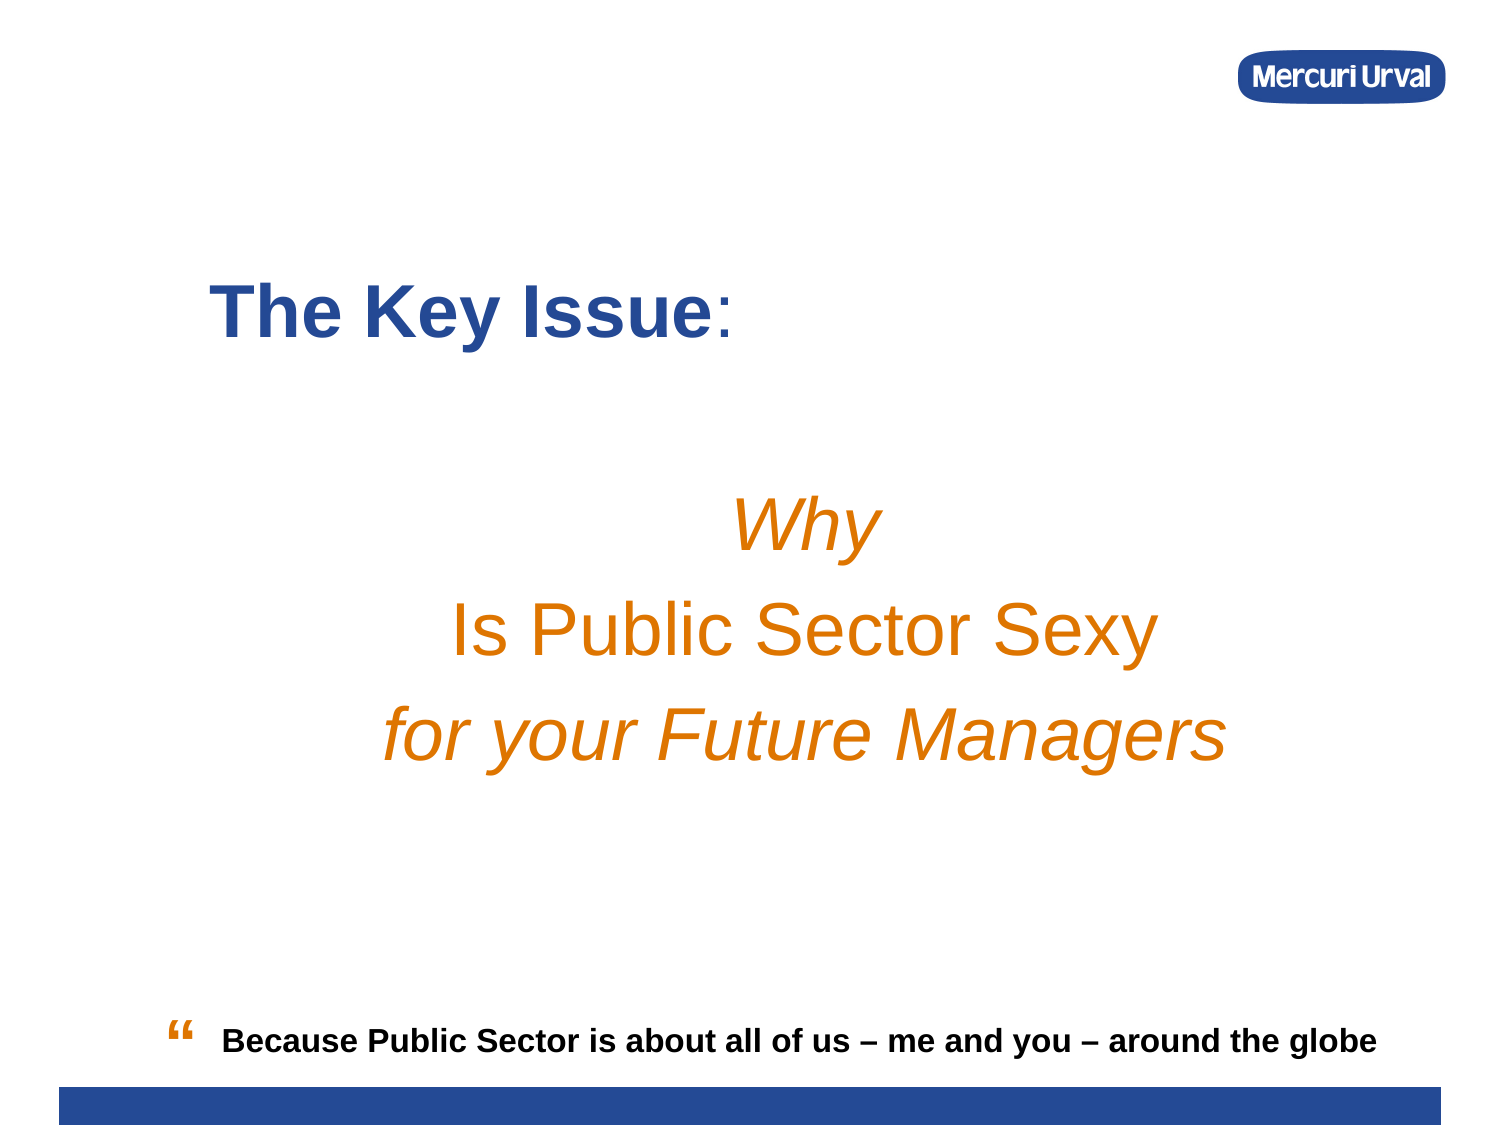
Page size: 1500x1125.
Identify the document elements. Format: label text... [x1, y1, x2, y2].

picture [59, 1087, 1441, 1125]
subtitle Why Is Public Sector Sexy for your Future Managers [206, 468, 1404, 756]
title The Key Issue: [194, 255, 1394, 405]
list Because Public Sector is about all of us – me and you – around the globe [206, 1011, 1403, 1064]
picture [1237, 49, 1446, 105]
